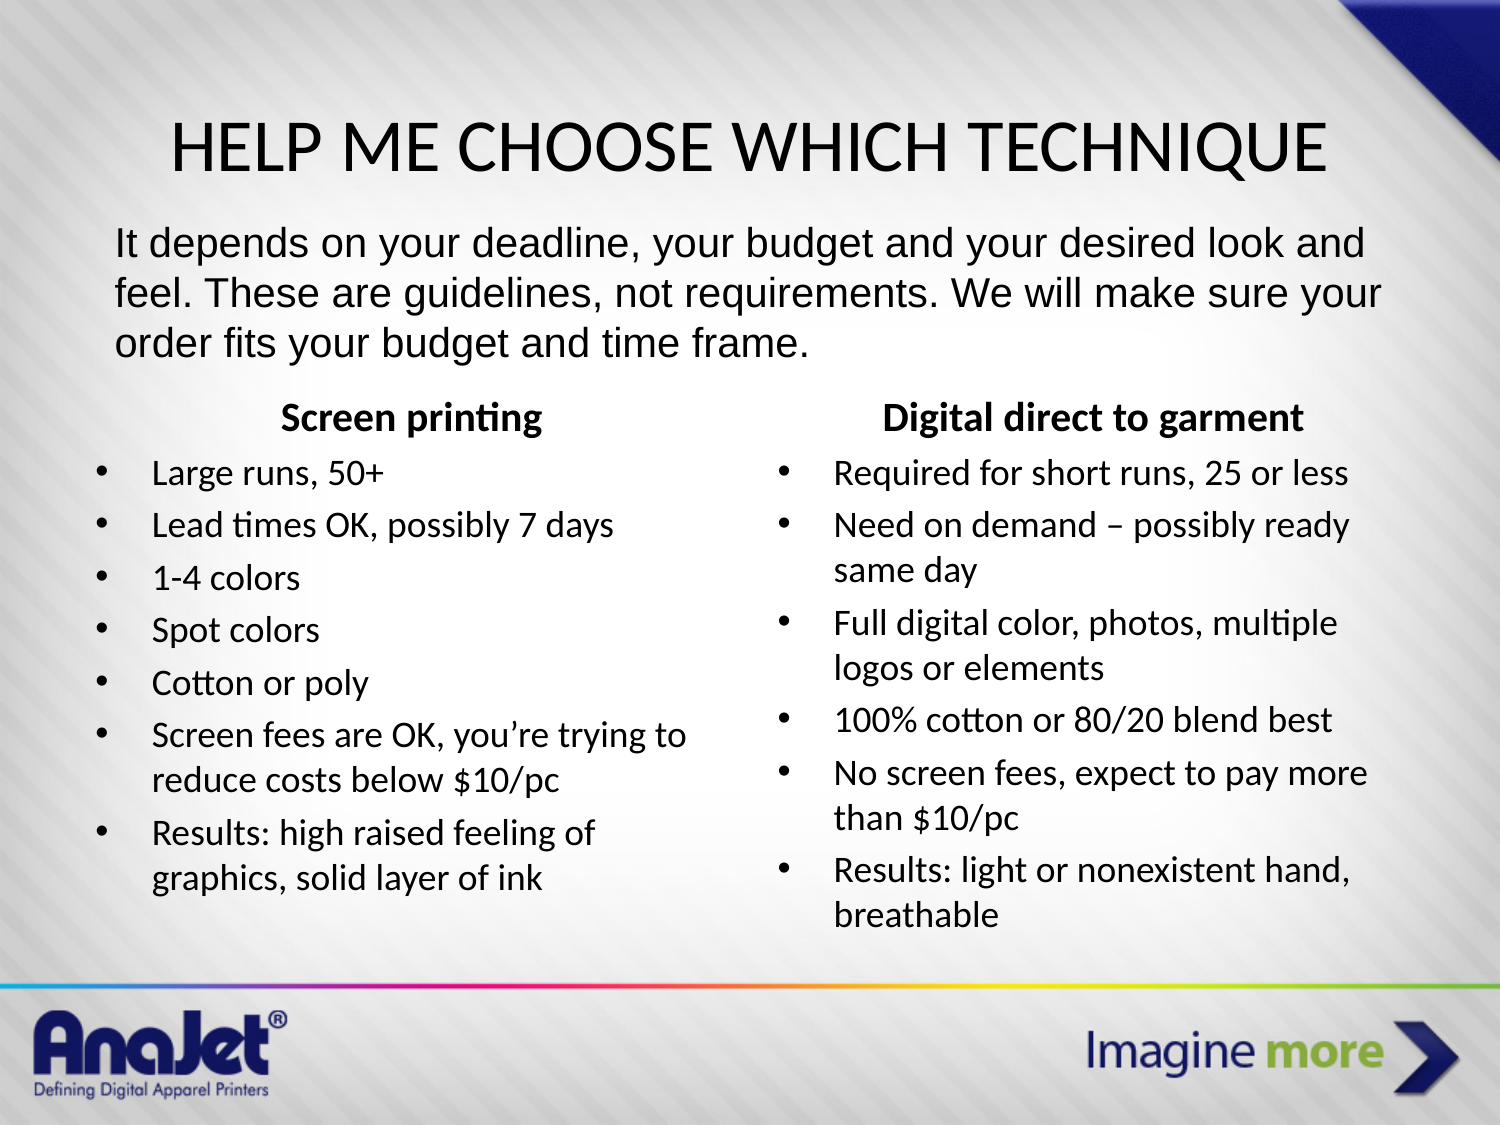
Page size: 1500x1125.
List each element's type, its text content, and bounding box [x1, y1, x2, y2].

text_box It depends on your deadline, your budget and your desired look and feel. These are guidelines, not requirements. We will make sure your order fits your budget and time frame. [99, 208, 1450, 374]
picture [0, 0, 1500, 1125]
list Digital direct to garment Required for short runs, 25 or less Need on demand – possibly ready same day Full digital color, photos, multiple logos or elements 100% cotton or 80/20 blend best No screen fees, expect to pay more than $10/pc Results: light or nonexistent hand, breathable [762, 382, 1426, 1125]
list Screen printing Large runs, 50+ Lead times OK, possibly 7 days 1-4 colors Spot colors Cotton or poly Screen fees are OK, you’re trying to reduce costs below $10/pc Results: high raised feeling of graphics, solid layer of ink [80, 382, 744, 1125]
title HELP ME CHOOSE WHICH TECHNIQUE [74, 12, 1426, 201]
